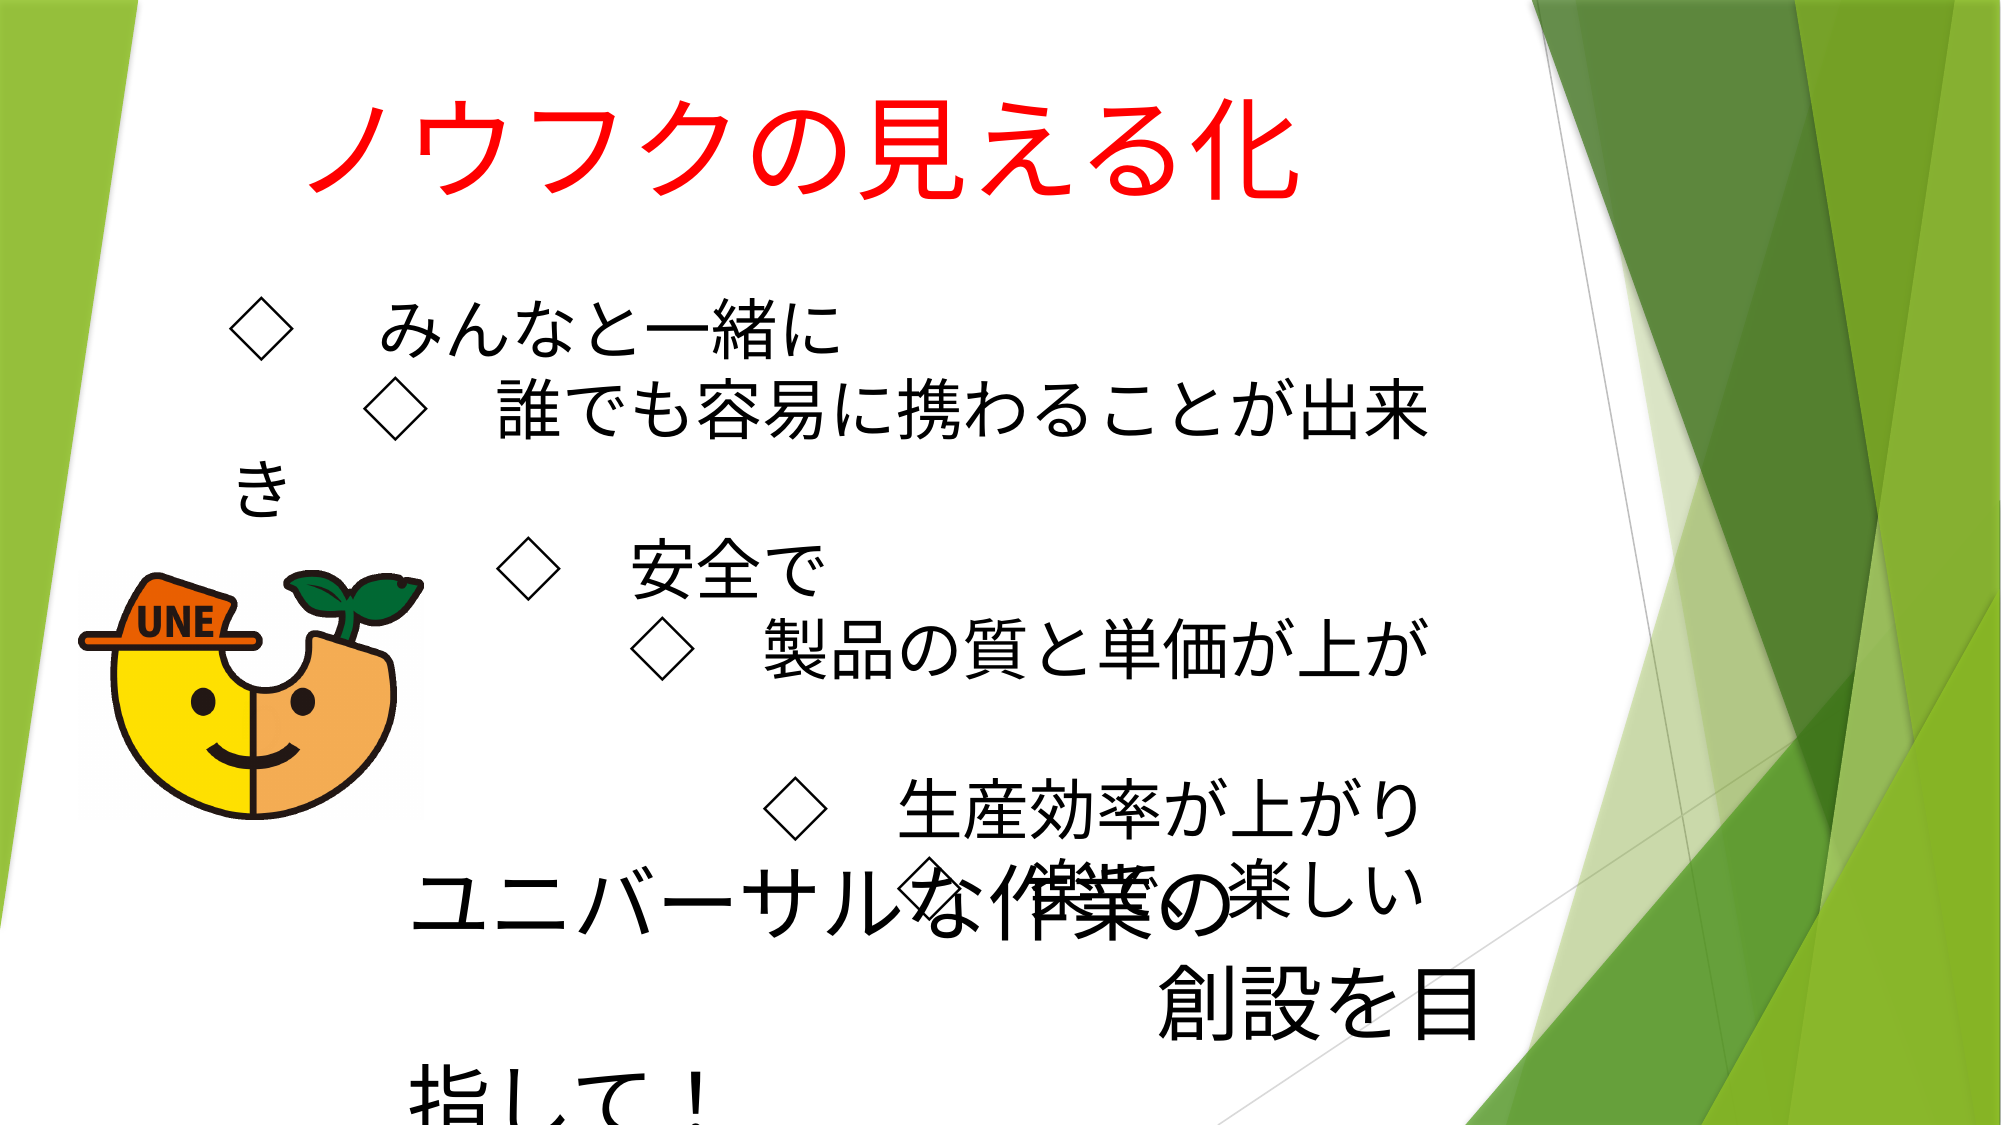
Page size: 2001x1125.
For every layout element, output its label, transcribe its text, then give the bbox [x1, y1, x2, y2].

title ノウフクの見える化 [186, 64, 1410, 222]
text_box ユニバーサルな作業の 創設を目指して！ [392, 843, 1566, 1125]
text_box ◇ みんなと一緒に ◇ 誰でも容易に携わることが出来き ◇ 安全で ◇ 製品の質と単価が上がり ◇ 生産効率が上がり ◇ 楽で、楽しい [213, 280, 1469, 1016]
picture [78, 570, 424, 821]
